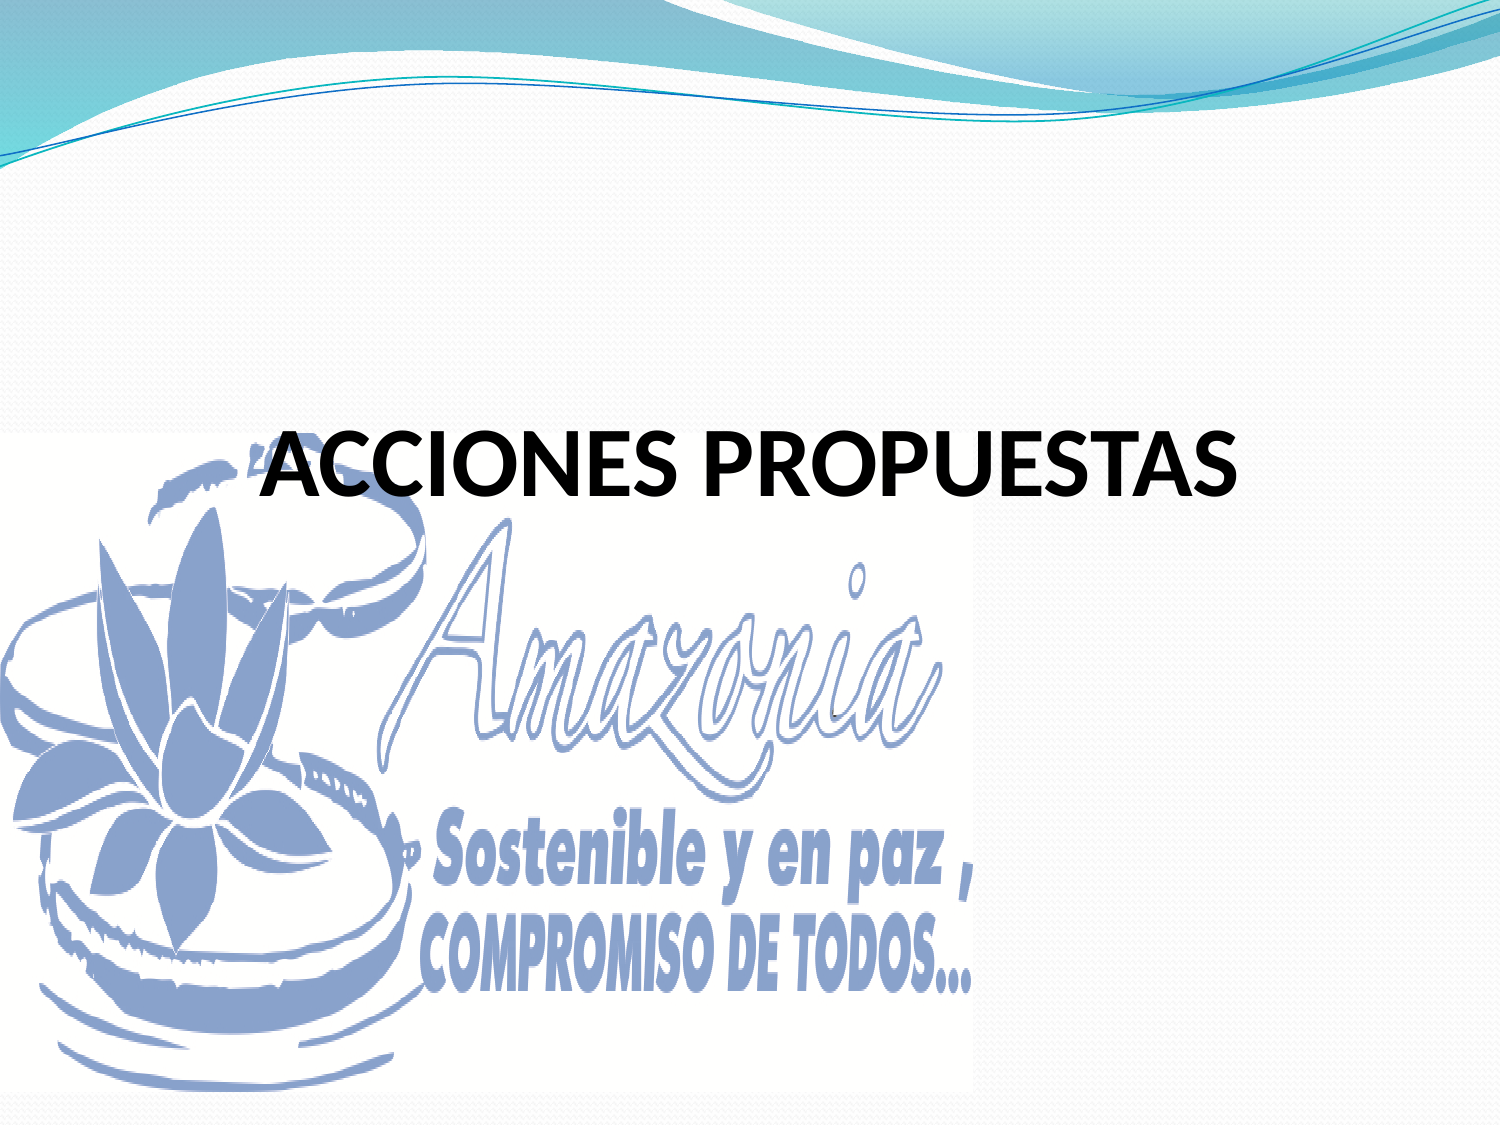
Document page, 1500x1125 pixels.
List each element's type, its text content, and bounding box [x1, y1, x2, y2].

picture [0, 433, 973, 1092]
title [75, 45, 1425, 164]
list ACCIONES PROPUESTAS [75, 164, 1425, 1005]
